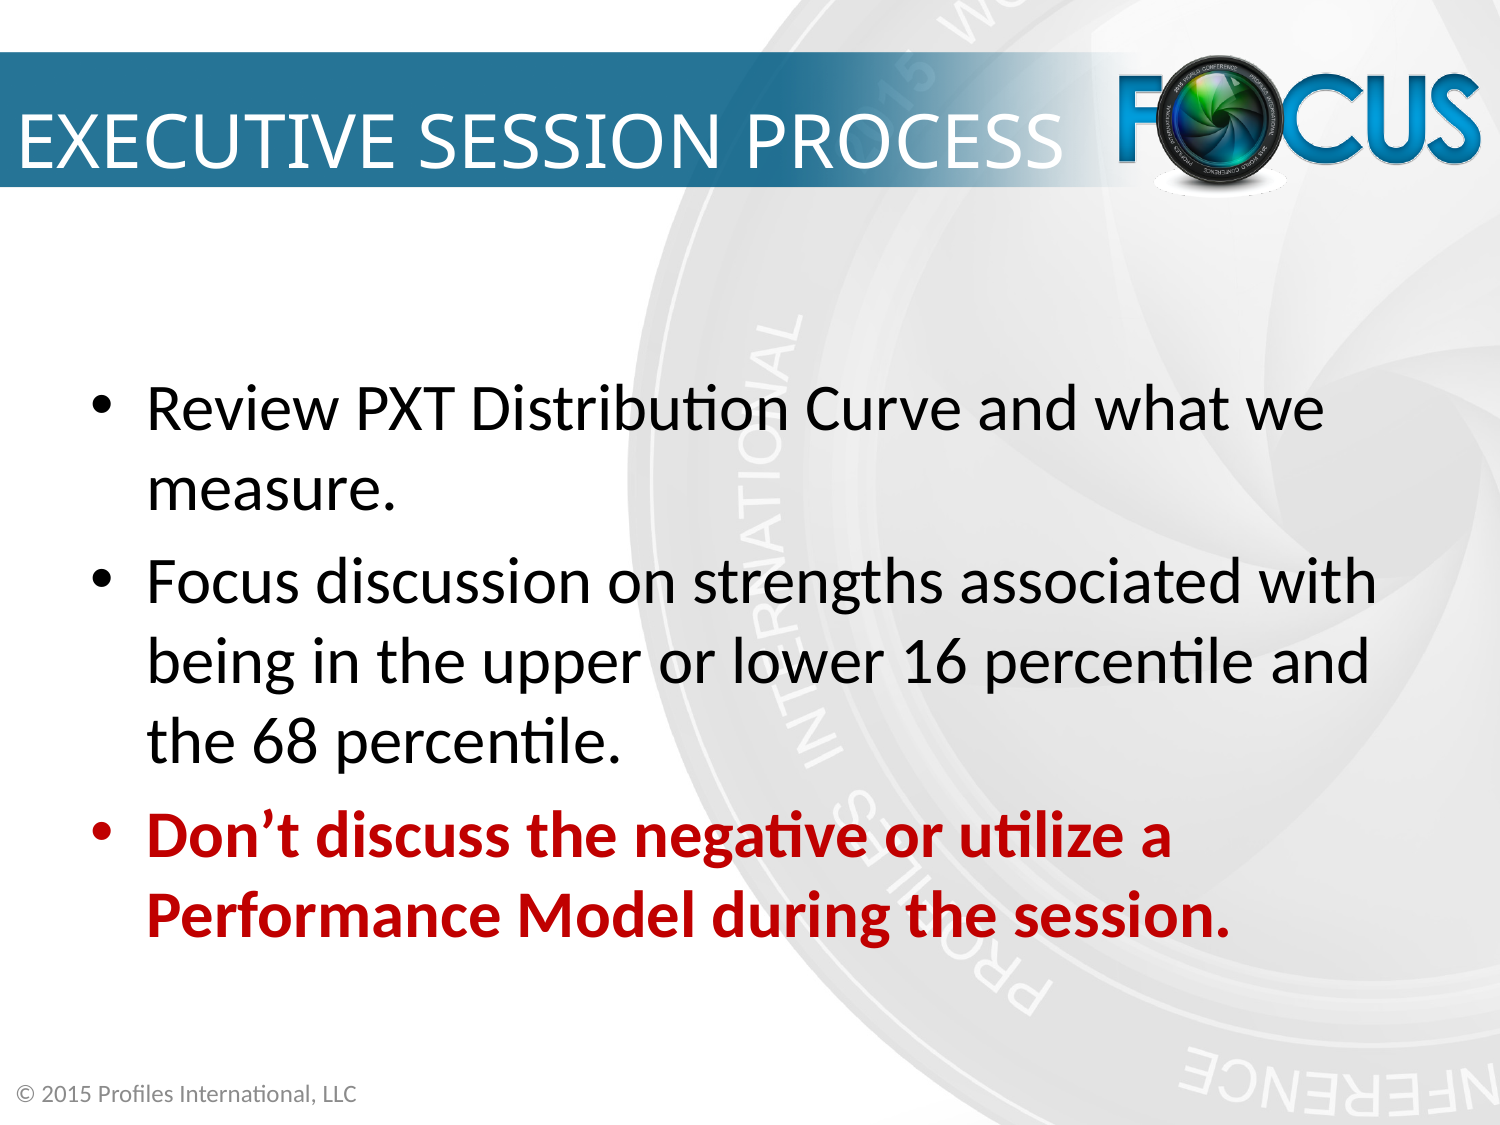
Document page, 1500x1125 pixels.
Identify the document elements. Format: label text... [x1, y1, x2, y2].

title EXECUTIVE SESSION PROCESS [0, 45, 1100, 233]
picture [0, 0, 1500, 1125]
list Review PXT Distribution Curve and what we measure. Focus discussion on strengths associated with being in the upper or lower 16 percentile and the 68 percentile. Don’t discuss the negative or utilize a Performance Model during the session. [75, 262, 1425, 1005]
text_box [99, 287, 1450, 1030]
